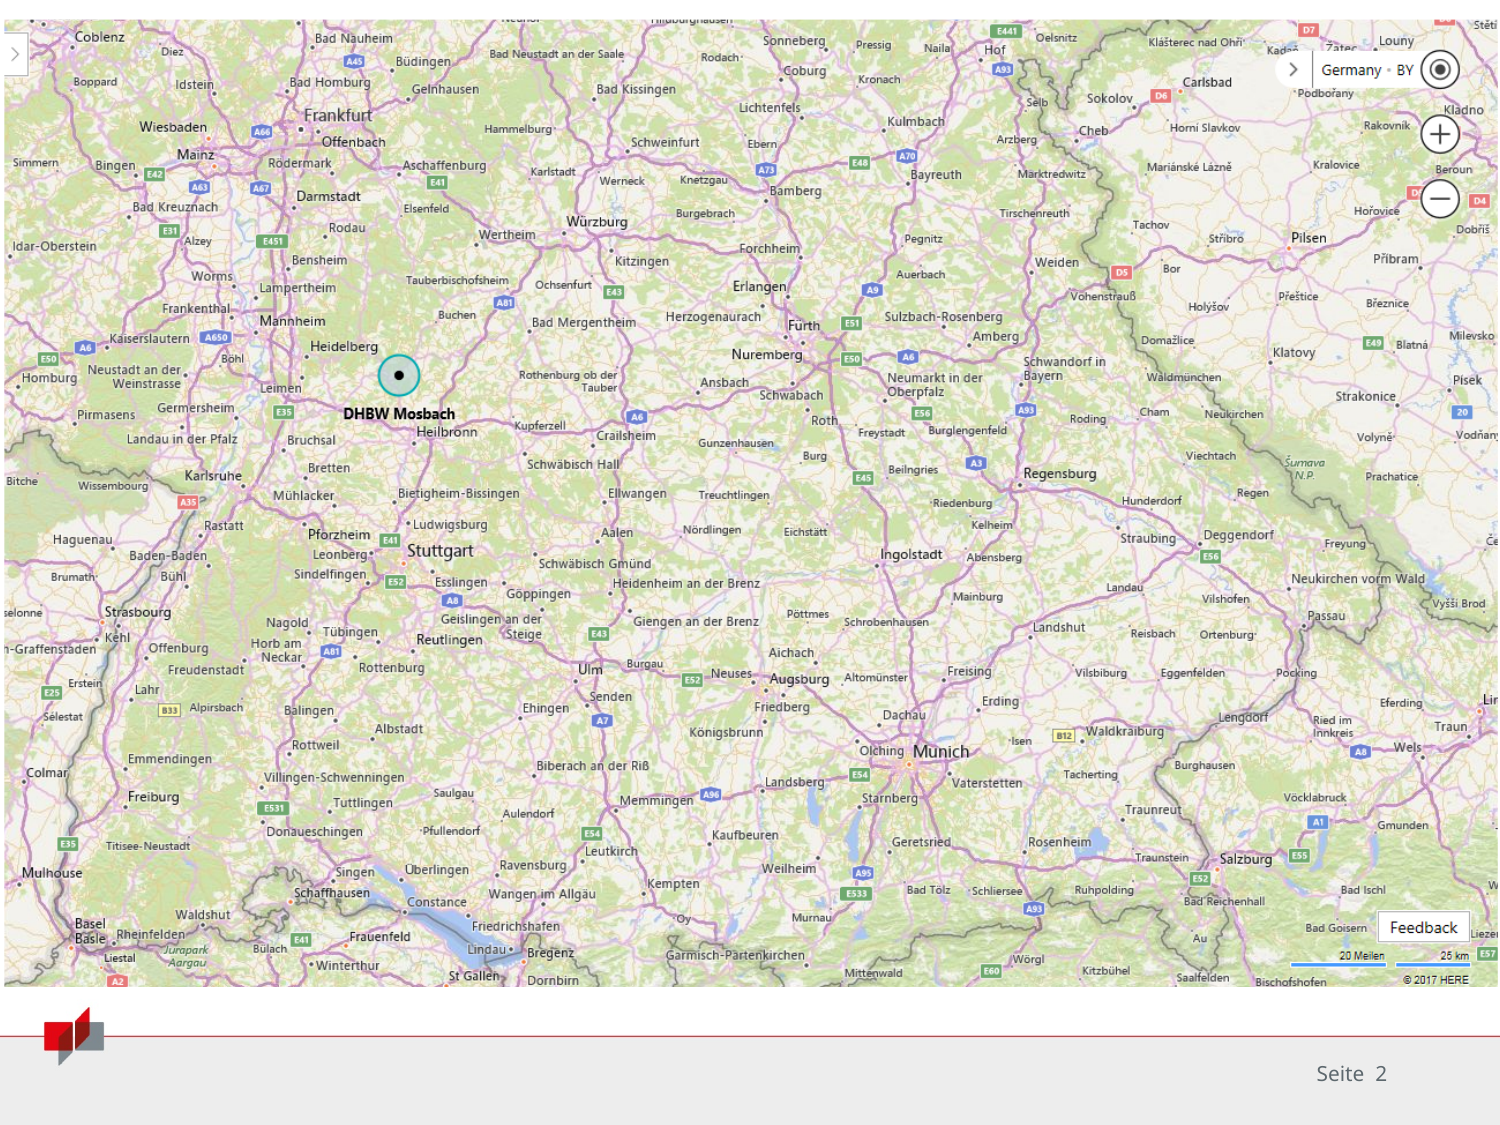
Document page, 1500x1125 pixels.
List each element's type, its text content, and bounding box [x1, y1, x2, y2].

picture [0, 18, 1500, 1125]
slide_number Seite 2 [1068, 1044, 1394, 1105]
